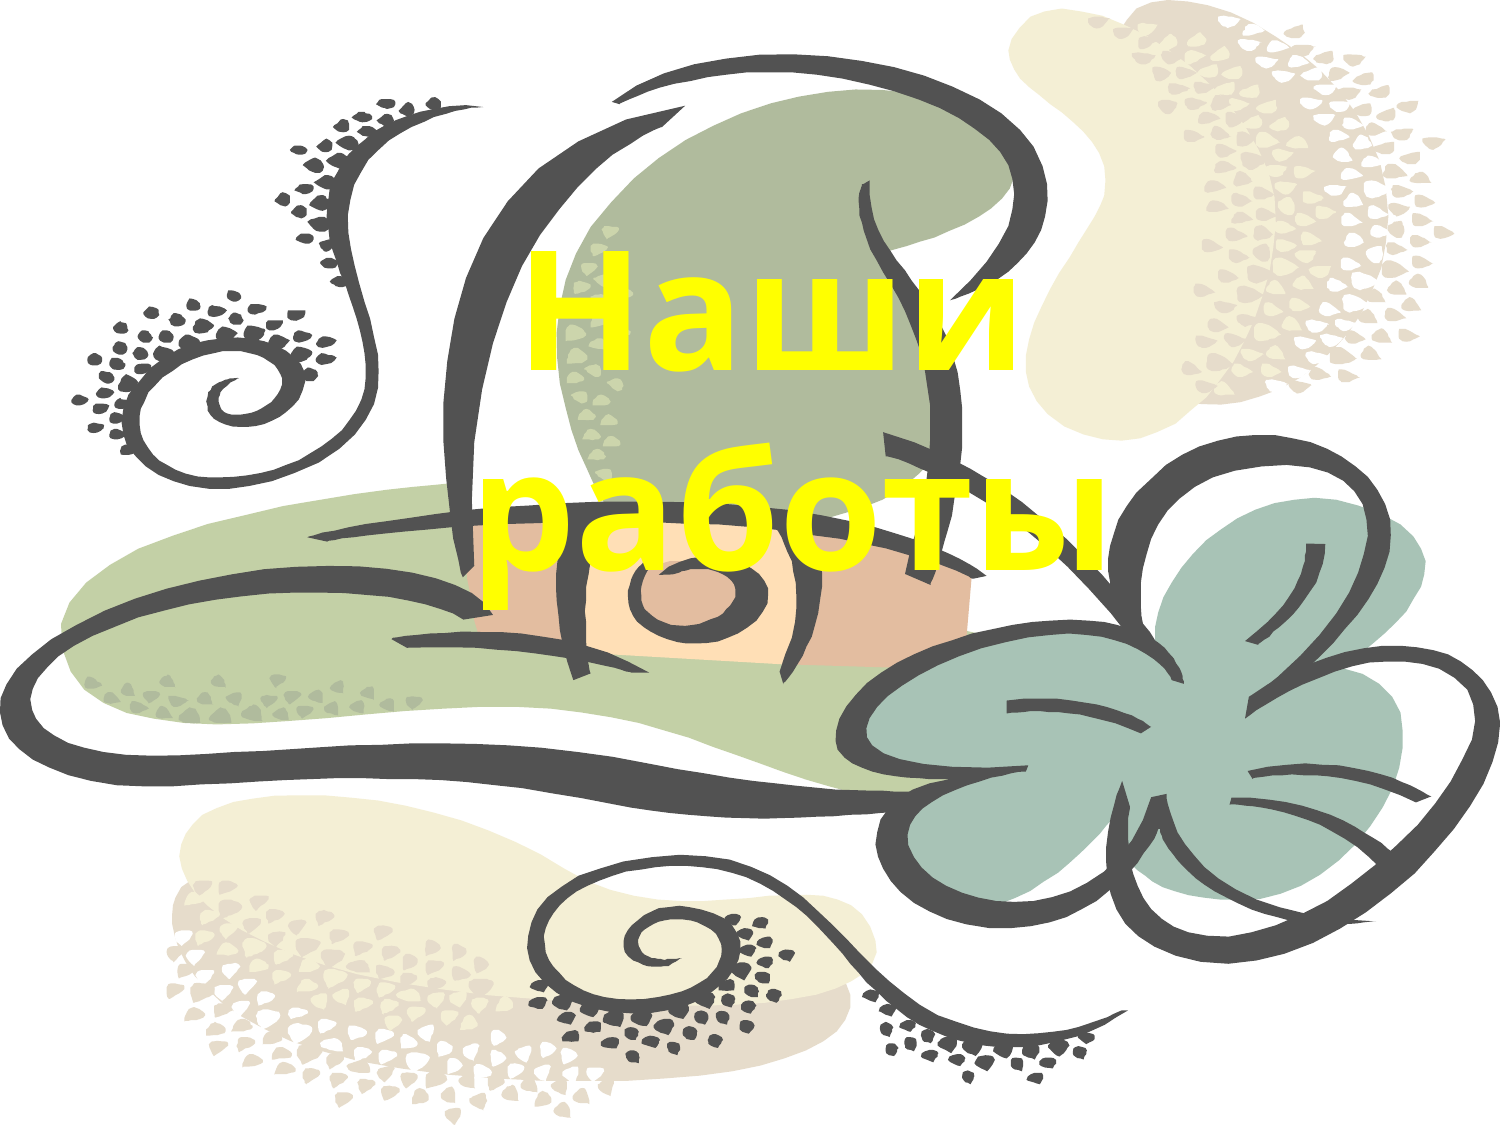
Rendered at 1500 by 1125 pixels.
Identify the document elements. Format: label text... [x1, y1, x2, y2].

text_box Наши работы [183, 196, 1403, 612]
